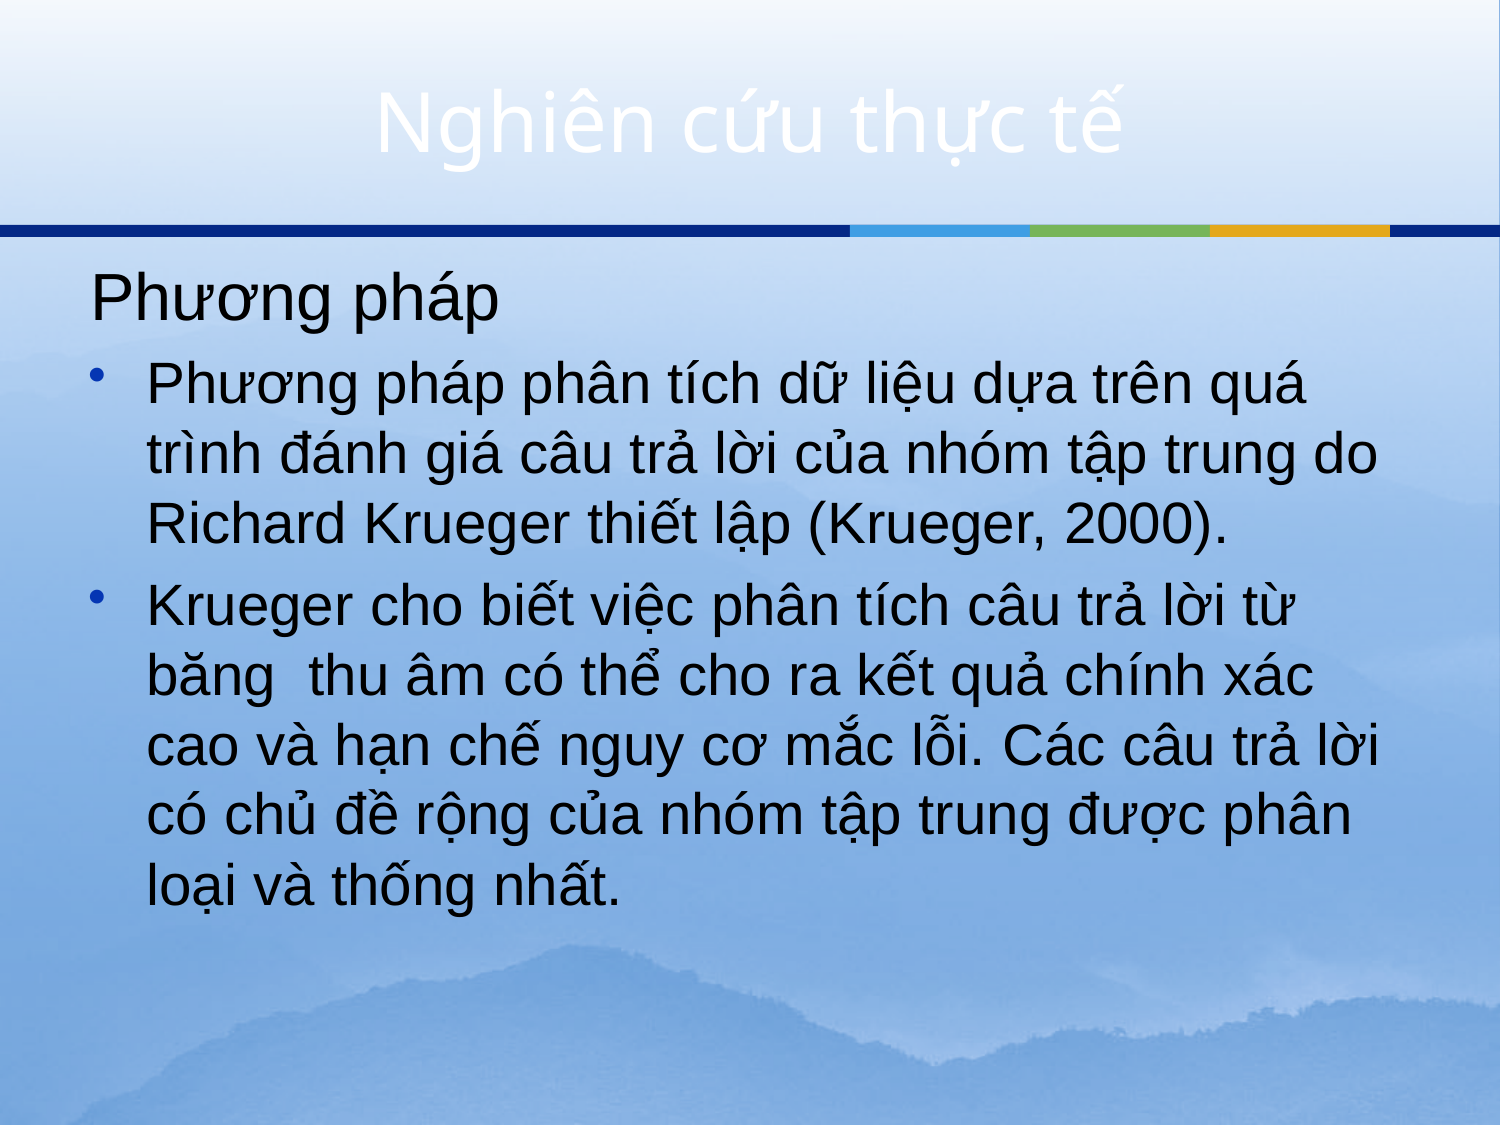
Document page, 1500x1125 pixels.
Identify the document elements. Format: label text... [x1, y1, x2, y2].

list Phương pháp Phương pháp phân tích dữ liệu dựa trên quá trình đánh giá câu trả lời của nhóm tập trung do Richard Krueger thiết lập (Krueger, 2000). Krueger cho biết việc phân tích câu trả lời từ băng thu âm có thể cho ra kết quả chính xác cao và hạn chế nguy cơ mắc lỗi. Các câu trả lời có chủ đề rộng của nhóm tập trung được phân loại và thống nhất. [75, 246, 1425, 1005]
title Nghiên cứu thực tế [75, 24, 1425, 213]
